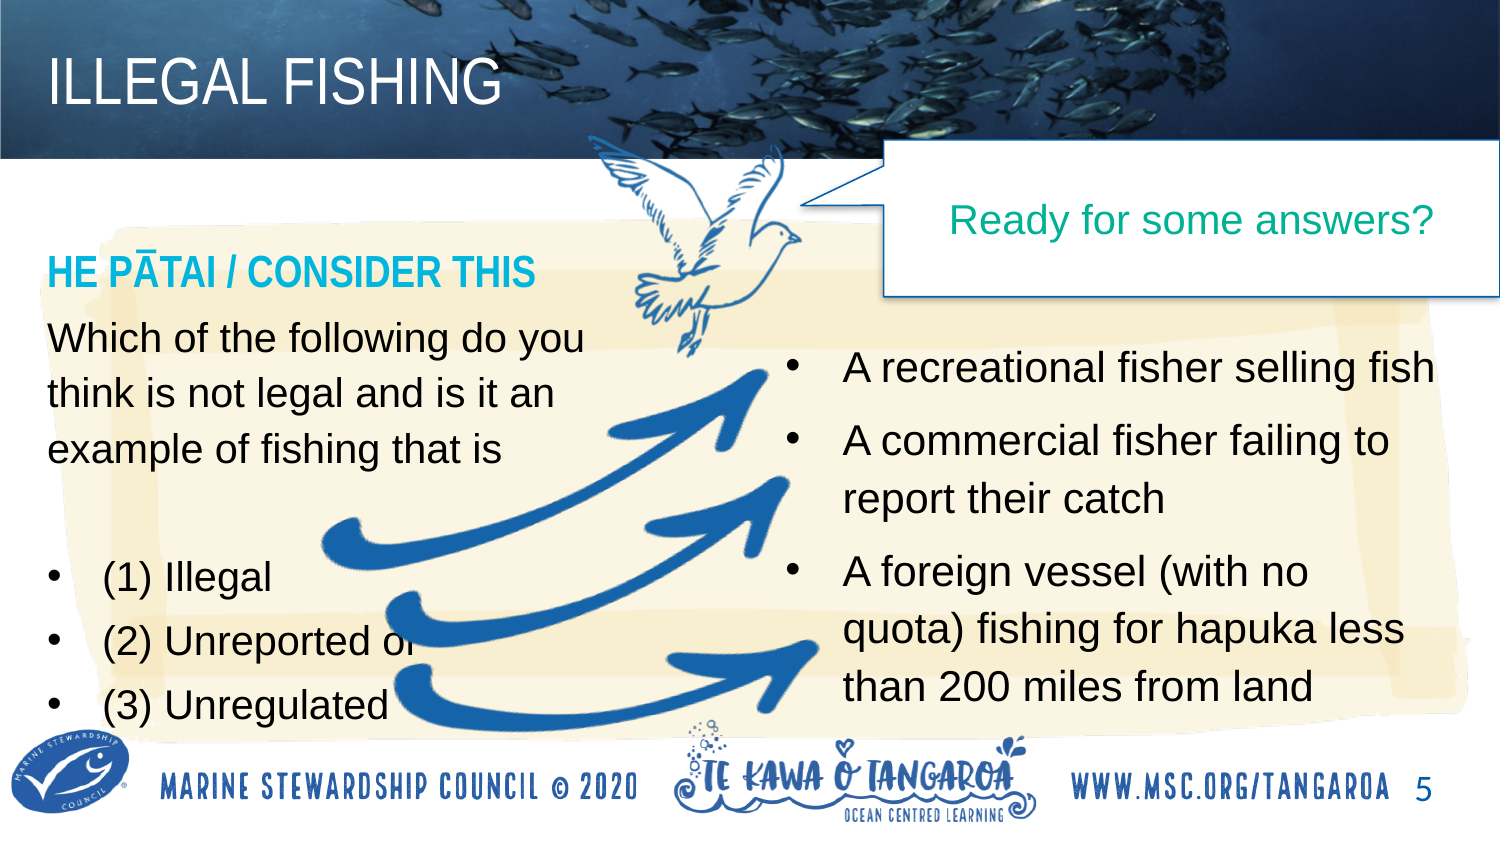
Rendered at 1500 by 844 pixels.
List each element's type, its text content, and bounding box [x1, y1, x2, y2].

text_box Ready for some answers? [882, 139, 1500, 149]
title ILLEGAL FISHING [32, 15, 1425, 140]
picture [0, 0, 1500, 844]
